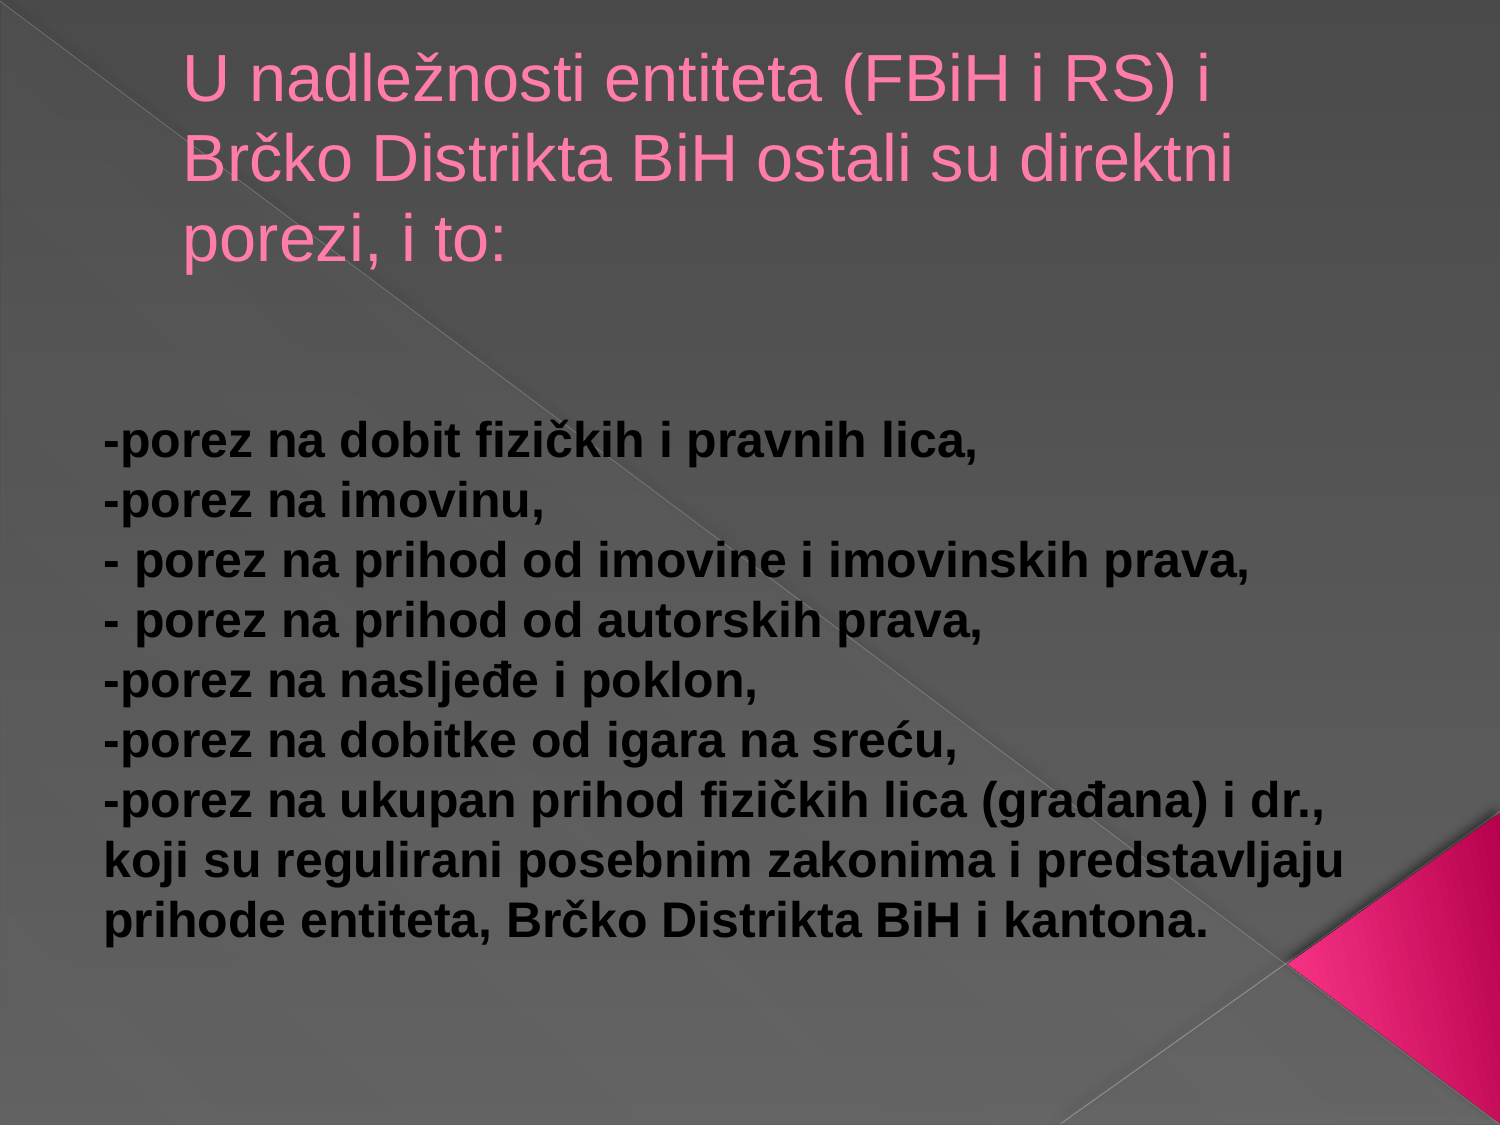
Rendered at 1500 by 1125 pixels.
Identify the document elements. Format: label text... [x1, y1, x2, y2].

subtitle -porez na dobit fizičkih i pravnih lica, -porez na imovinu, - porez na prihod od imovine i imovinskih prava, - porez na prihod od autorskih prava, -porez na nasljeđe i poklon, -porez na dobitke od igara na sreću, -porez na ukupan prihod fizičkih lica (građana) i dr., koji su regulirani posebnim zakonima i predstavljaju prihode entiteta, Brčko Distrikta BiH i kantona. [88, 399, 1412, 1075]
title U nadležnosti entiteta (FBiH i RS) i Brčko Distrikta BiH ostali su direktni porezi, i to: [88, 37, 1412, 363]
